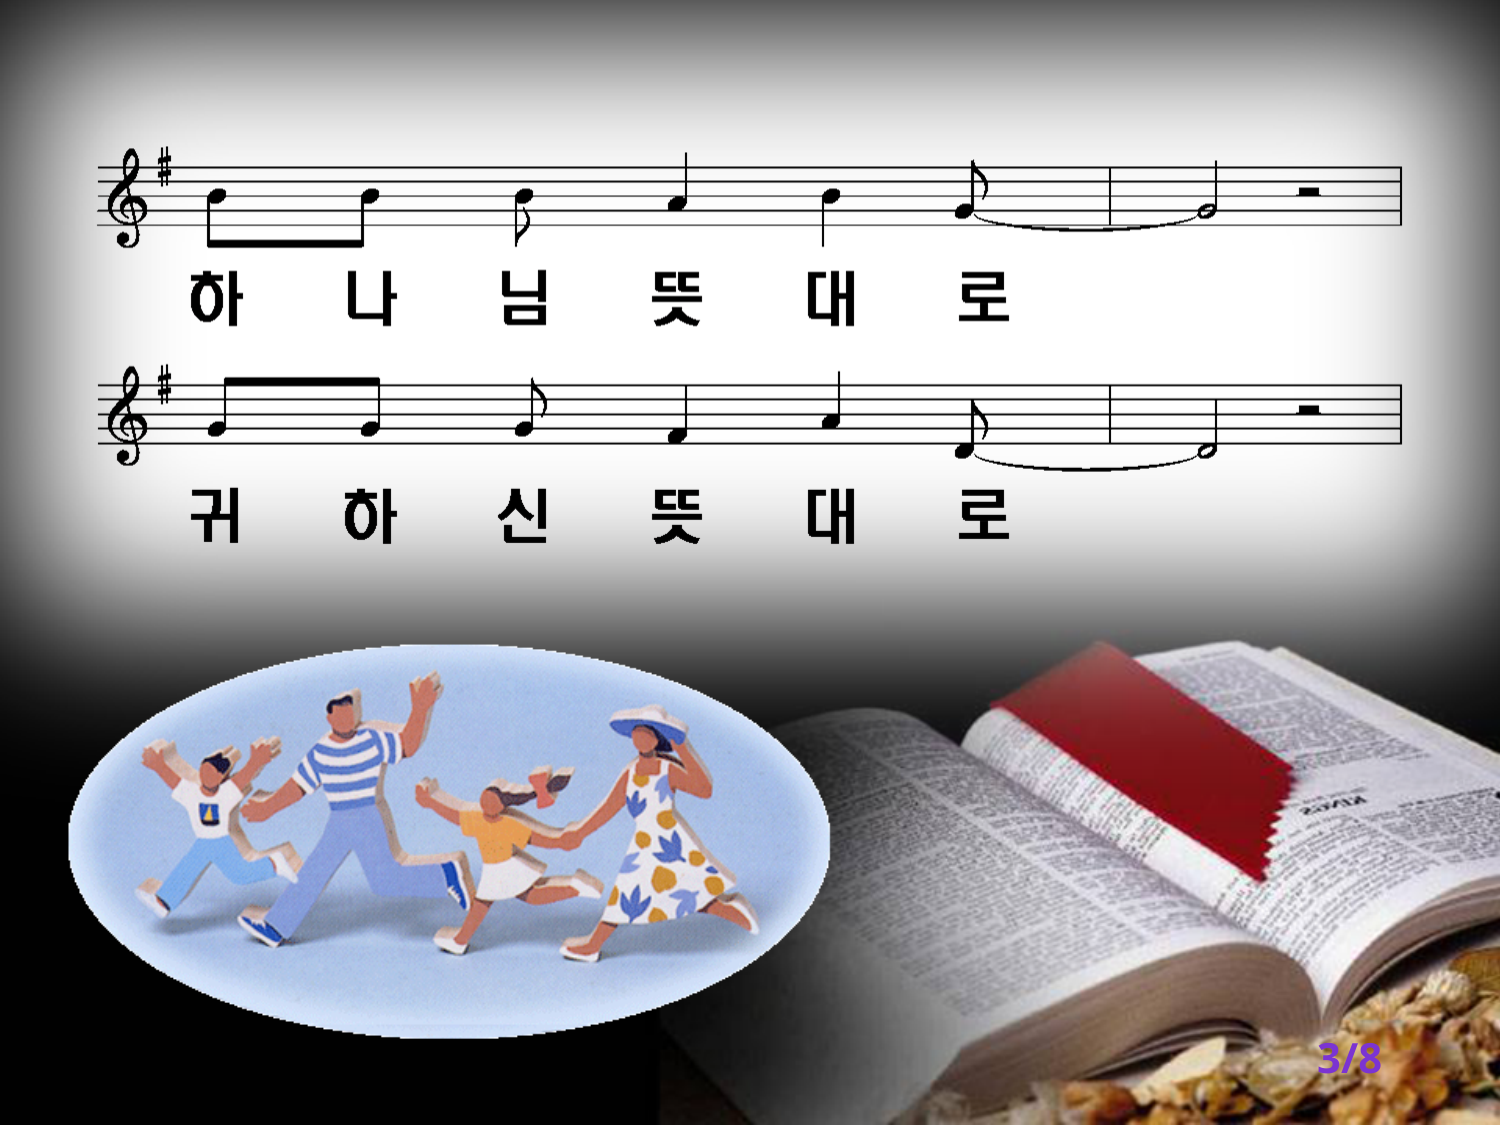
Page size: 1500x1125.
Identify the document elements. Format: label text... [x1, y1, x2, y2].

picture [0, 0, 1500, 1125]
text_box 3/8 [1301, 1024, 1398, 1090]
